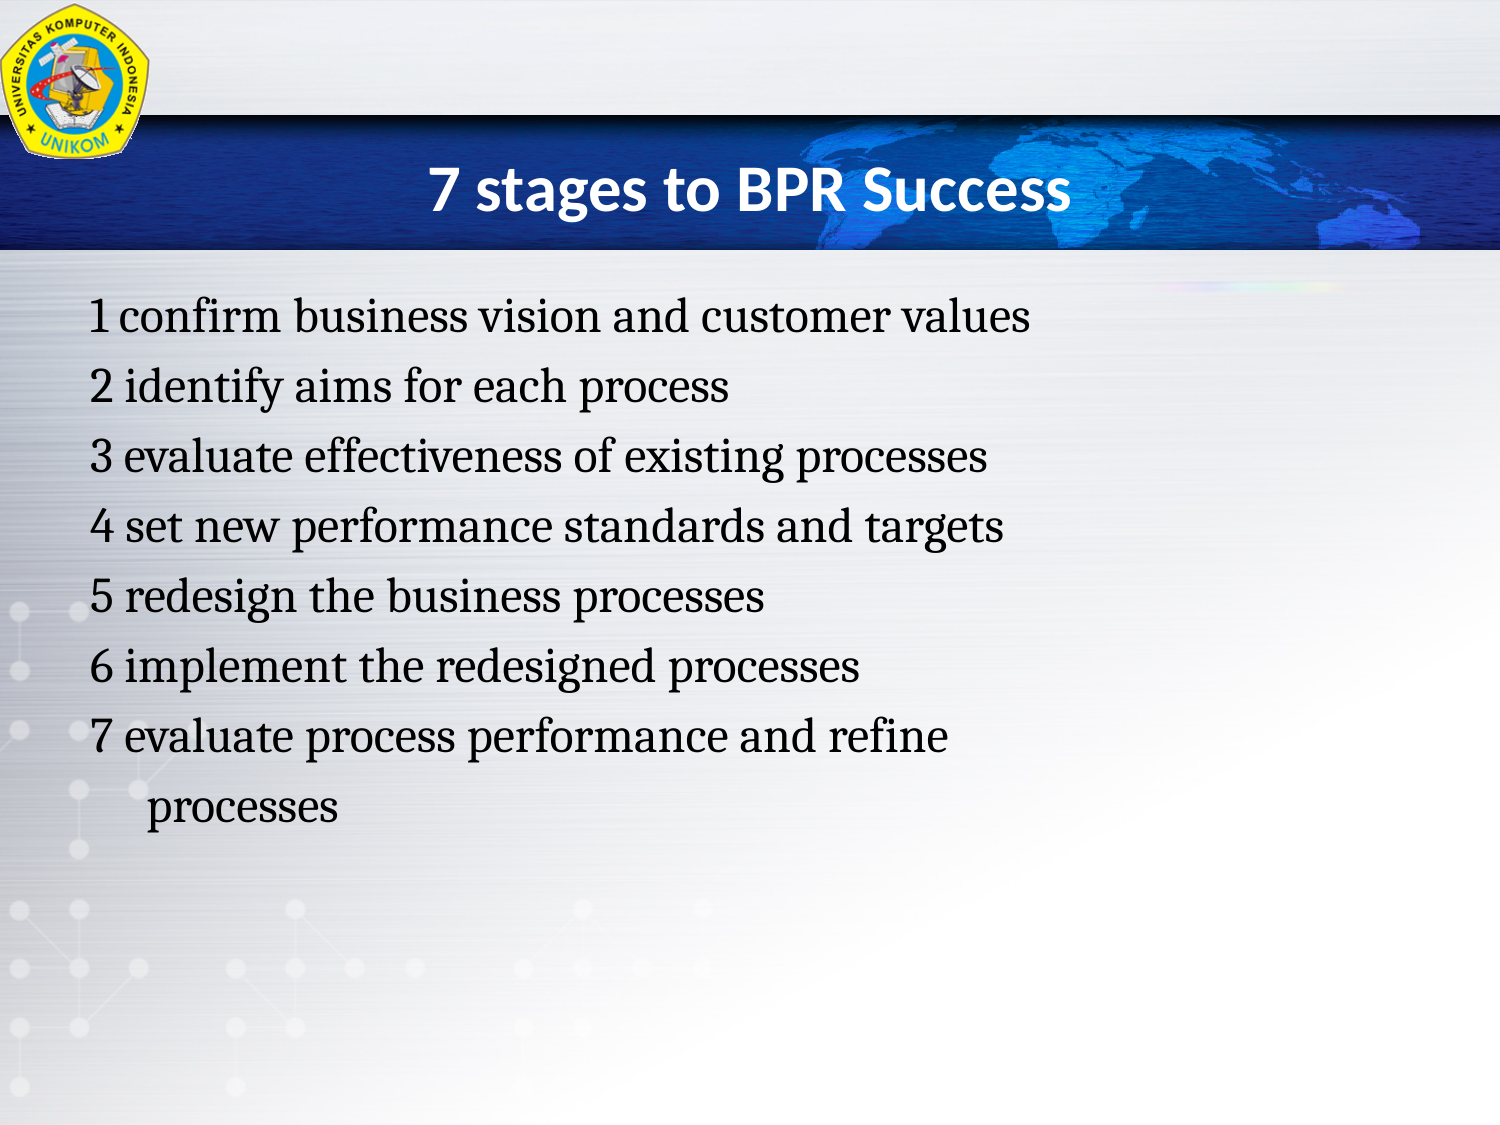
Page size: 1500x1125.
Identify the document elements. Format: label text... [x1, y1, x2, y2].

list 1 confirm business vision and customer values 2 identify aims for each process 3 evaluate effectiveness of existing processes 4 set new performance standards and targets 5 redesign the business processes 6 implement the redesigned processes 7 evaluate process performance and refine processes [74, 274, 1432, 1038]
picture [0, 0, 1500, 1125]
title 7 stages to BPR Success [62, 137, 1438, 233]
picture [83, 75, 96, 87]
